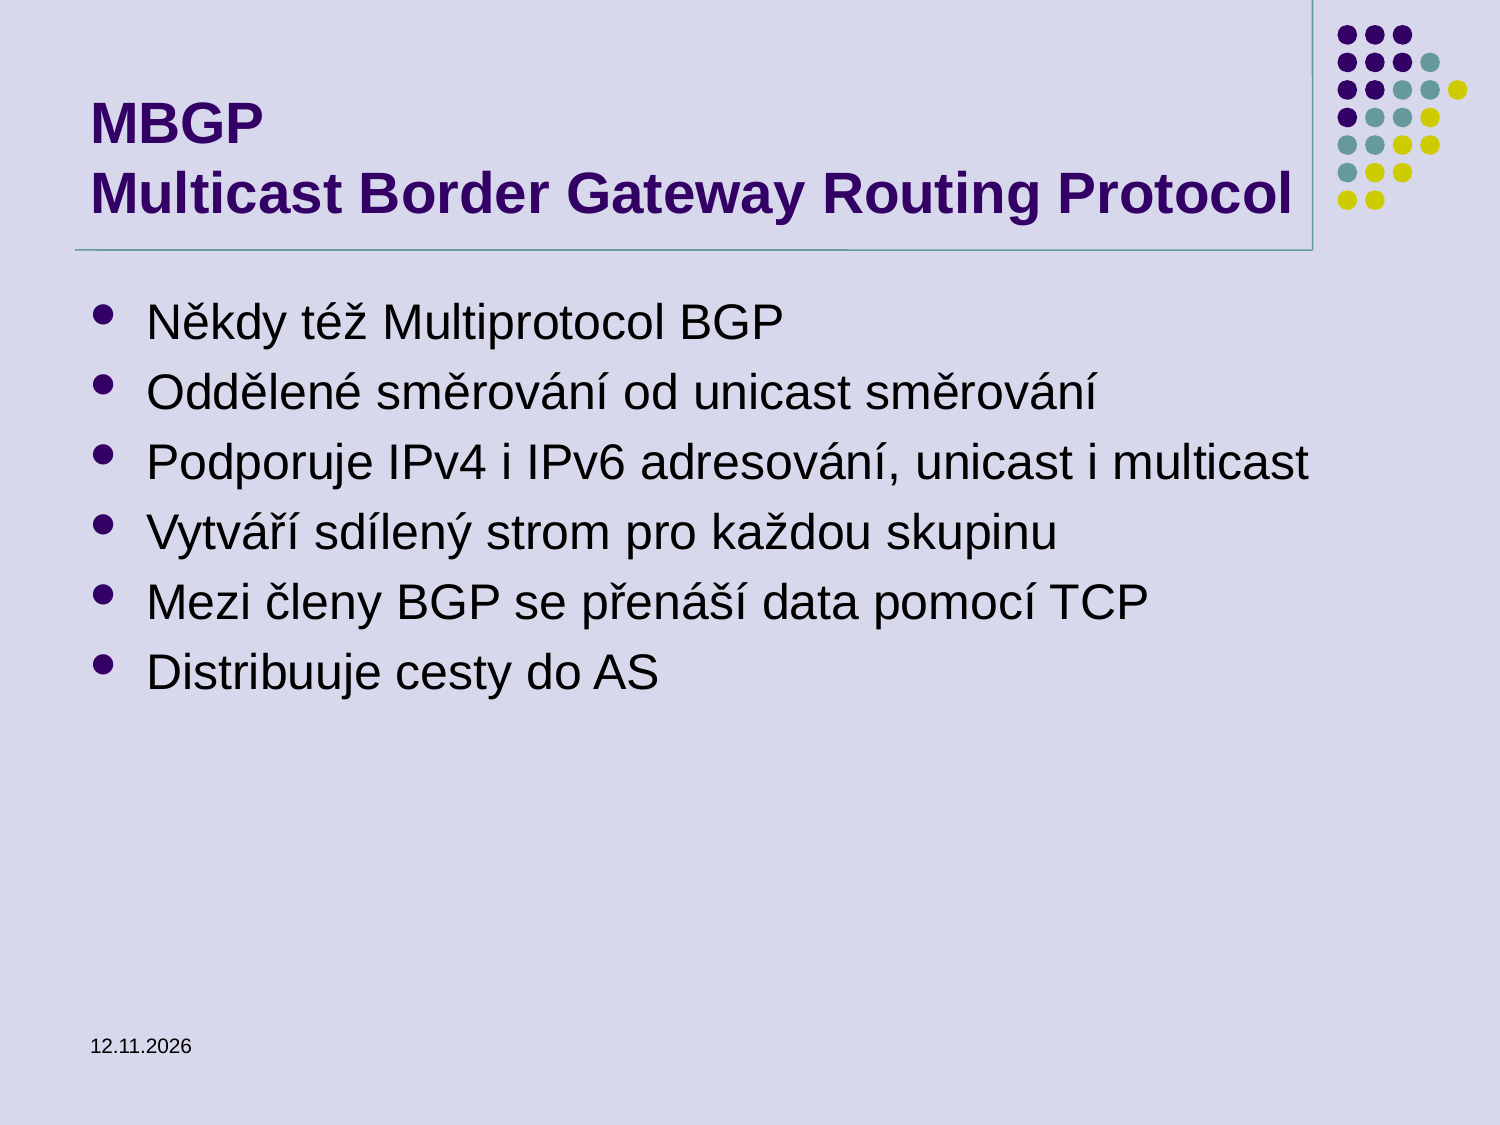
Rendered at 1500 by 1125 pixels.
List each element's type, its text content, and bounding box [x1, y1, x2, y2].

list Někdy též Multiprotocol BGP Oddělené směrování od unicast směrování Podporuje IPv4 i IPv6 adresování, unicast i multicast Vytváří sdílený strom pro každou skupinu Mezi členy BGP se přenáší data pomocí TCP Distribuuje cesty do AS [75, 282, 1425, 1006]
title MBGP Multicast Border Gateway Routing Protocol [75, 20, 1313, 233]
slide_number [75, 1025, 425, 1100]
